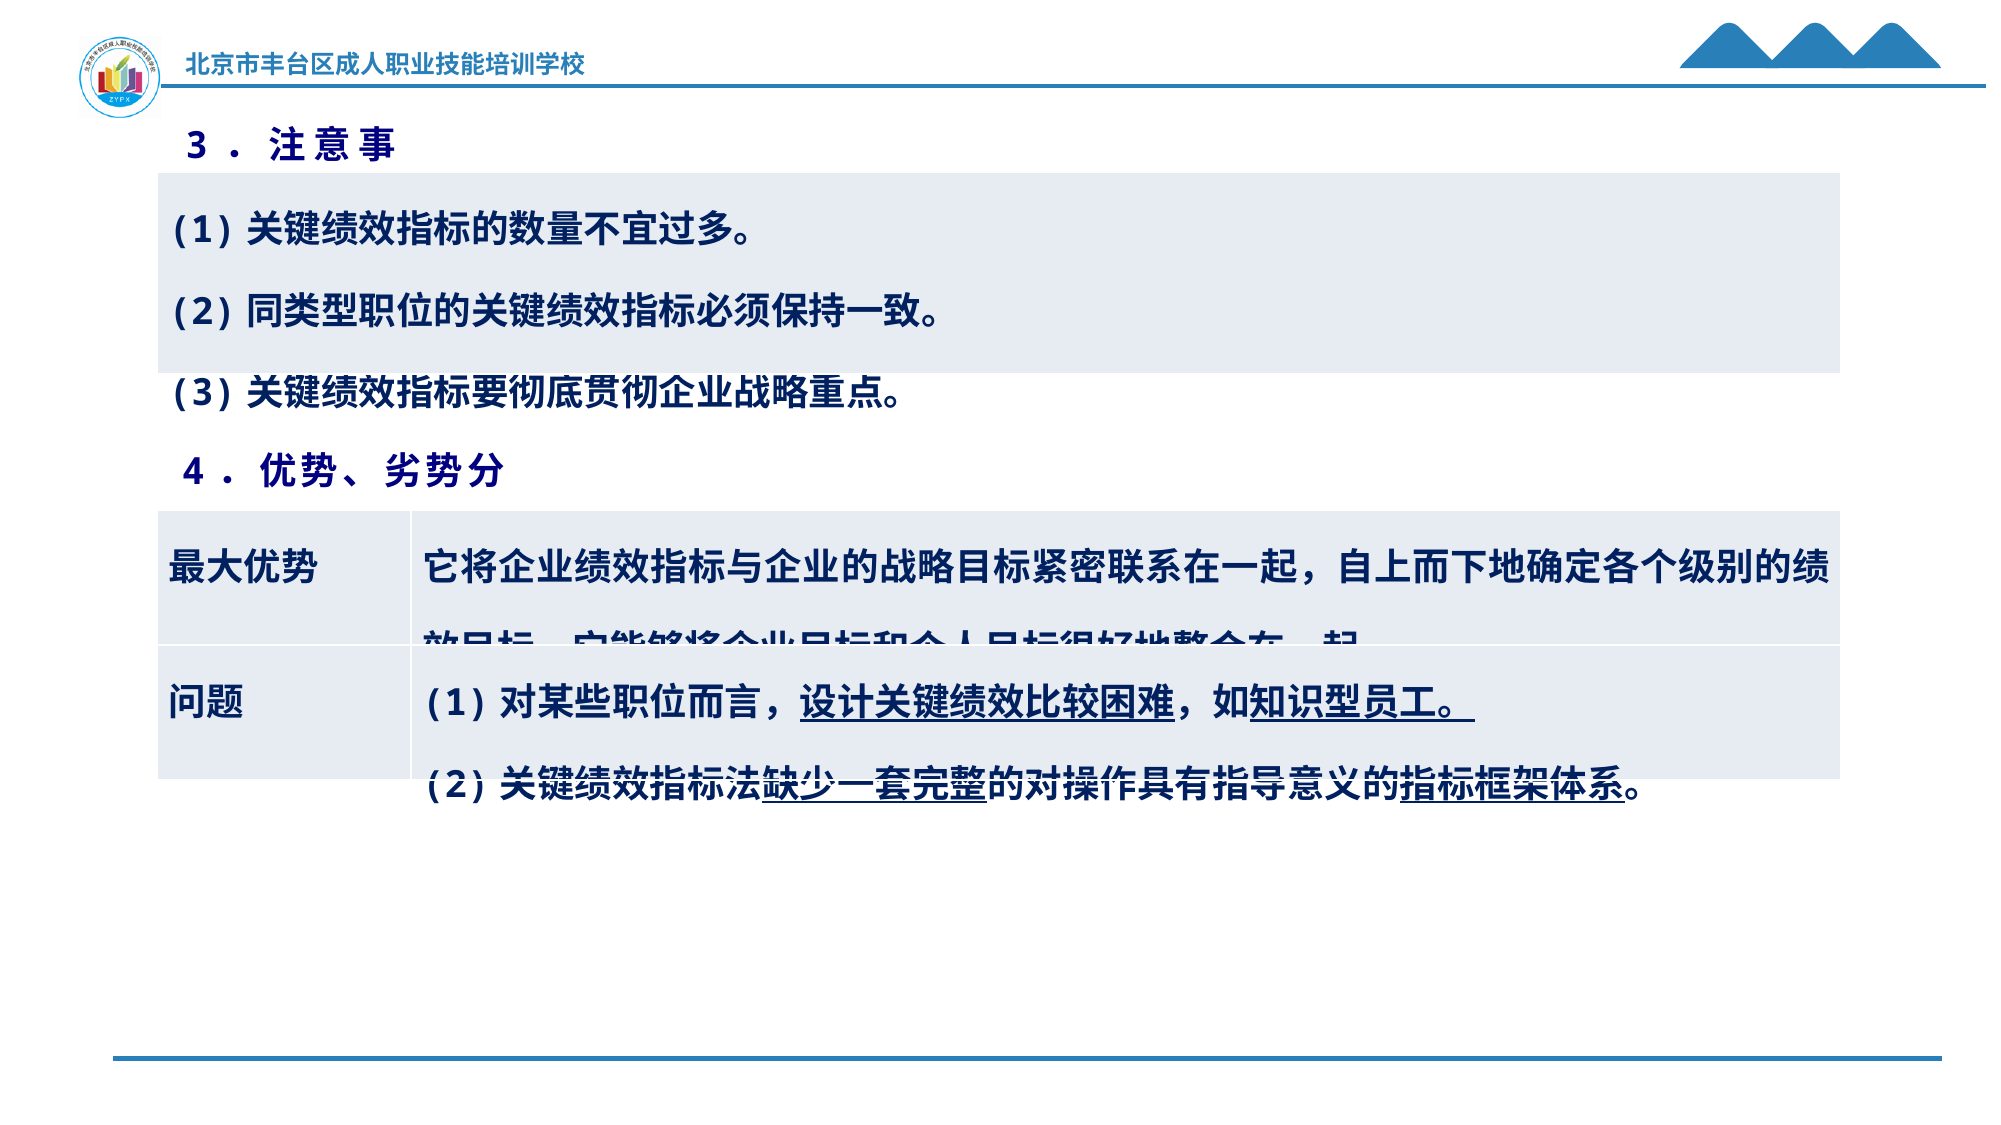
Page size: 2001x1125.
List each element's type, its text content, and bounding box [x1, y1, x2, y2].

text_box 4．优势、劣势分析 [167, 417, 520, 500]
text_box 3．注意事项 [170, 91, 411, 171]
table_header 它将企业绩效指标与企业的战略目标紧密联系在一起，自上而下地确定各个级别的绩效目标，它能够将企业目标和个人目标很好地整合在一起。 [412, 511, 1840, 644]
text_box 北京市丰台区成人职业技能培训学校 [170, 40, 632, 85]
picture [79, 36, 161, 118]
table_header (1)关键绩效指标的数量不宜过多。 (2)同类型职位的关键绩效指标必须保持一致。 (3)关键绩效指标要彻底贯彻企业战略重点。 [158, 173, 1840, 373]
text_box [1840, 21, 1944, 70]
text_box [1763, 21, 1853, 70]
table_cell 问题 [158, 646, 410, 779]
table_cell (1)对某些职位而言，设计关键绩效比较困难，如知识型员工。 (2)关键绩效指标法缺少一套完整的对操作具有指导意义的指标框架体系。 [412, 646, 1840, 779]
text_box [1677, 21, 1772, 70]
table_header 最大优势 [158, 511, 410, 644]
